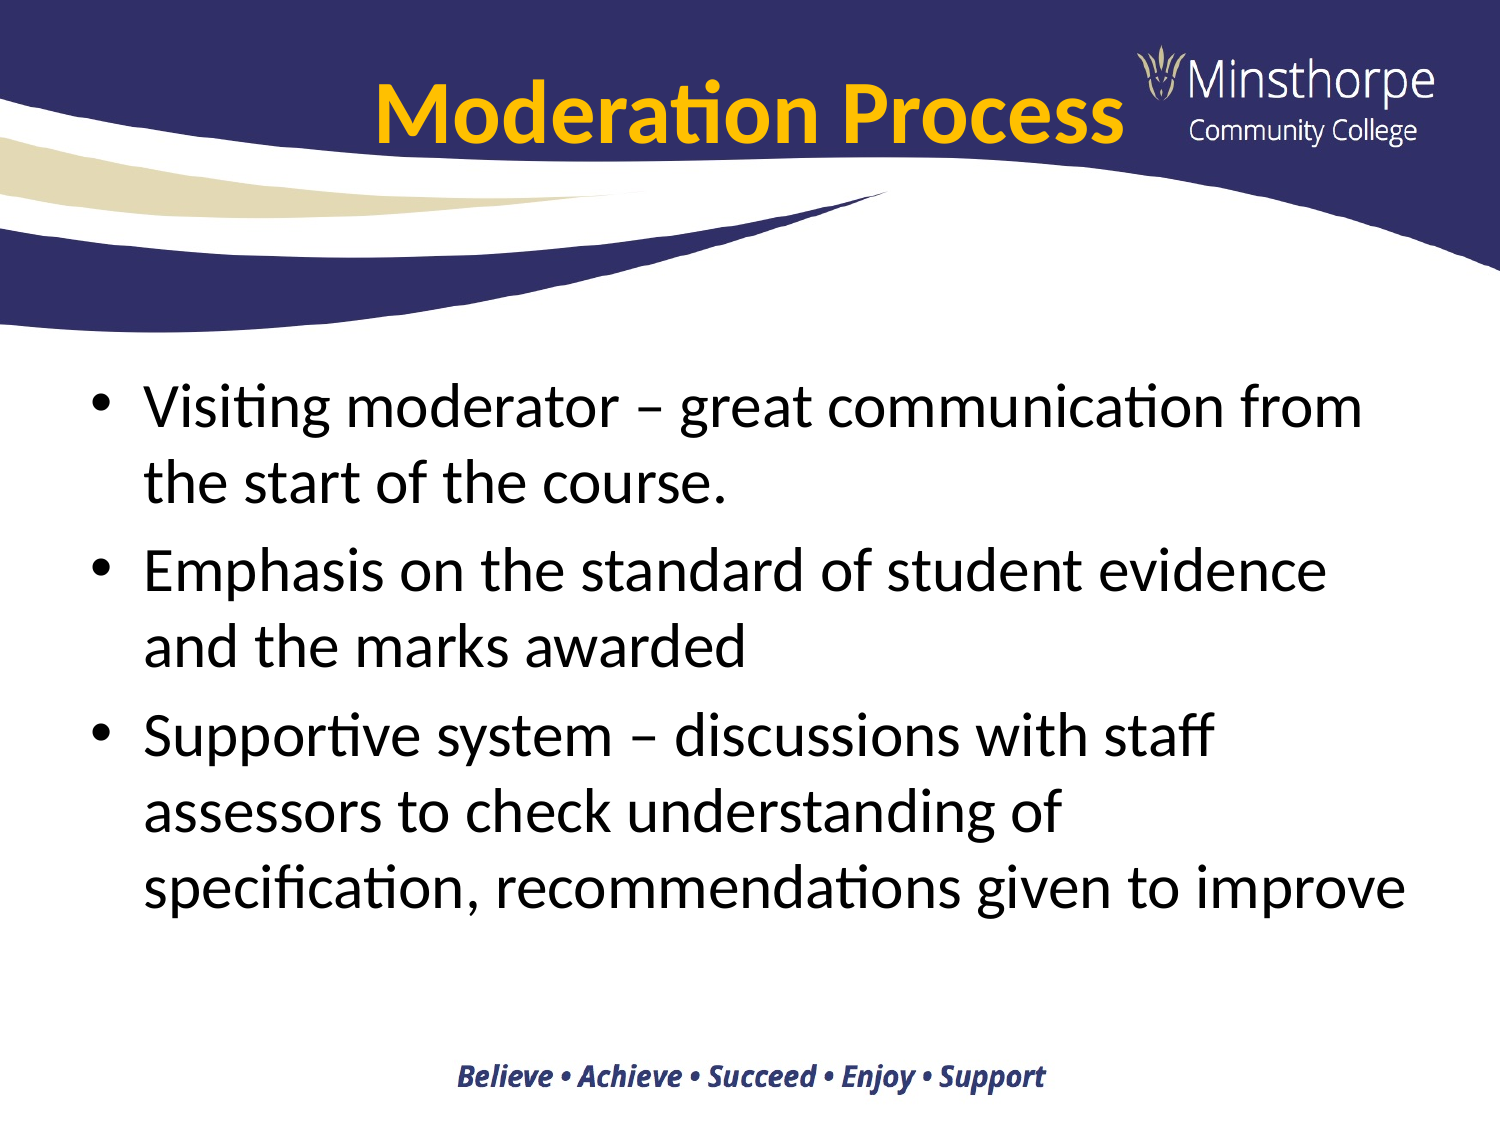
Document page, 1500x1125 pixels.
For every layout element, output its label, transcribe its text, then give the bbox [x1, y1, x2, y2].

title Moderation Process [75, 45, 1425, 170]
list Visiting moderator – great communication from the start of the course. Emphasis on the standard of student evidence and the marks awarded Supportive system – discussions with staff assessors to check understanding of specification, recommendations given to improve [75, 356, 1425, 1005]
picture [0, 0, 1500, 1125]
